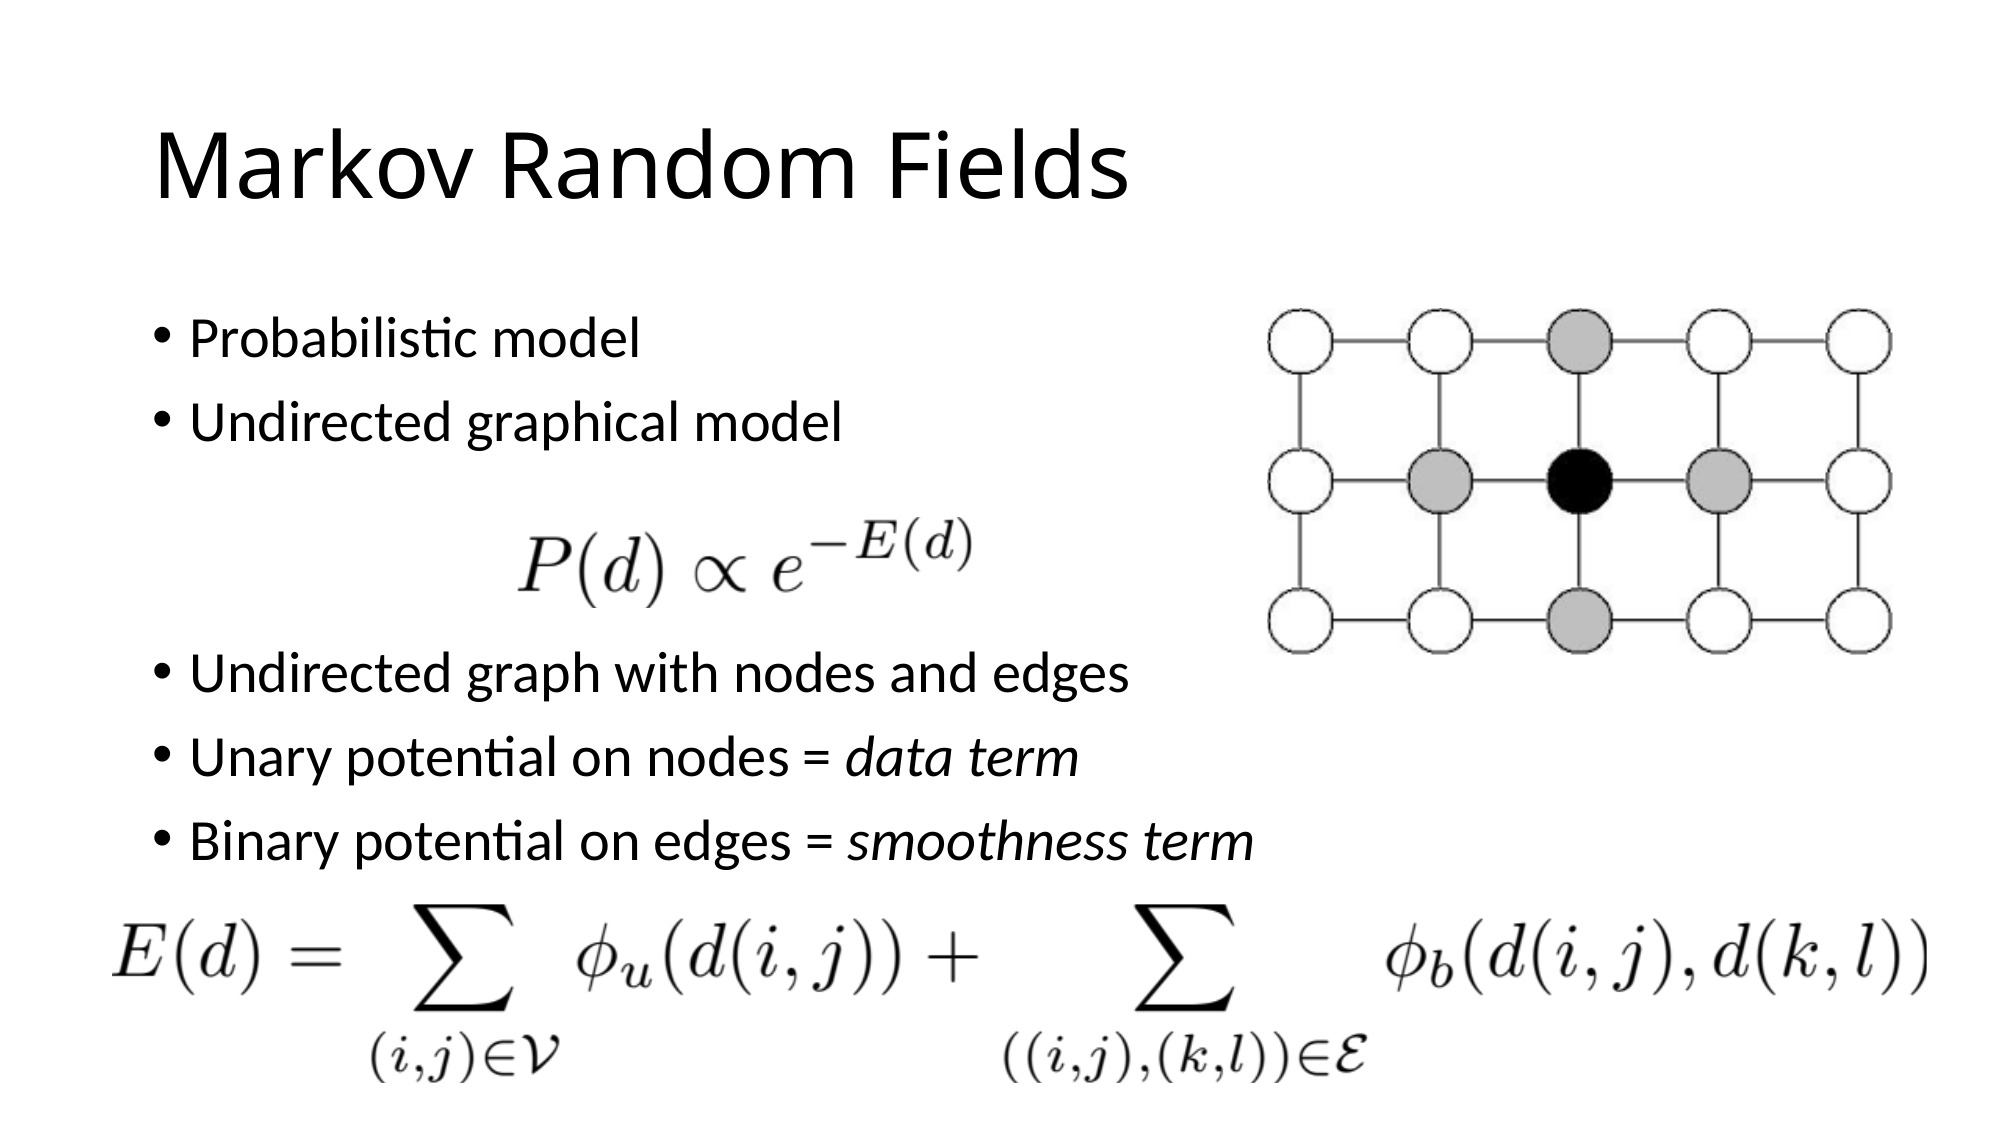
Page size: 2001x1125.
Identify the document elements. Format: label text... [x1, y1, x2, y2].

list Probabilistic model Undirected graphical model Undirected graph with nodes and edges Unary potential on nodes = data term Binary potential on edges = smoothness term [137, 299, 1863, 903]
picture [112, 903, 1927, 1083]
title Markov Random Fields [137, 59, 1863, 278]
picture [1267, 308, 1895, 657]
picture [517, 517, 972, 608]
